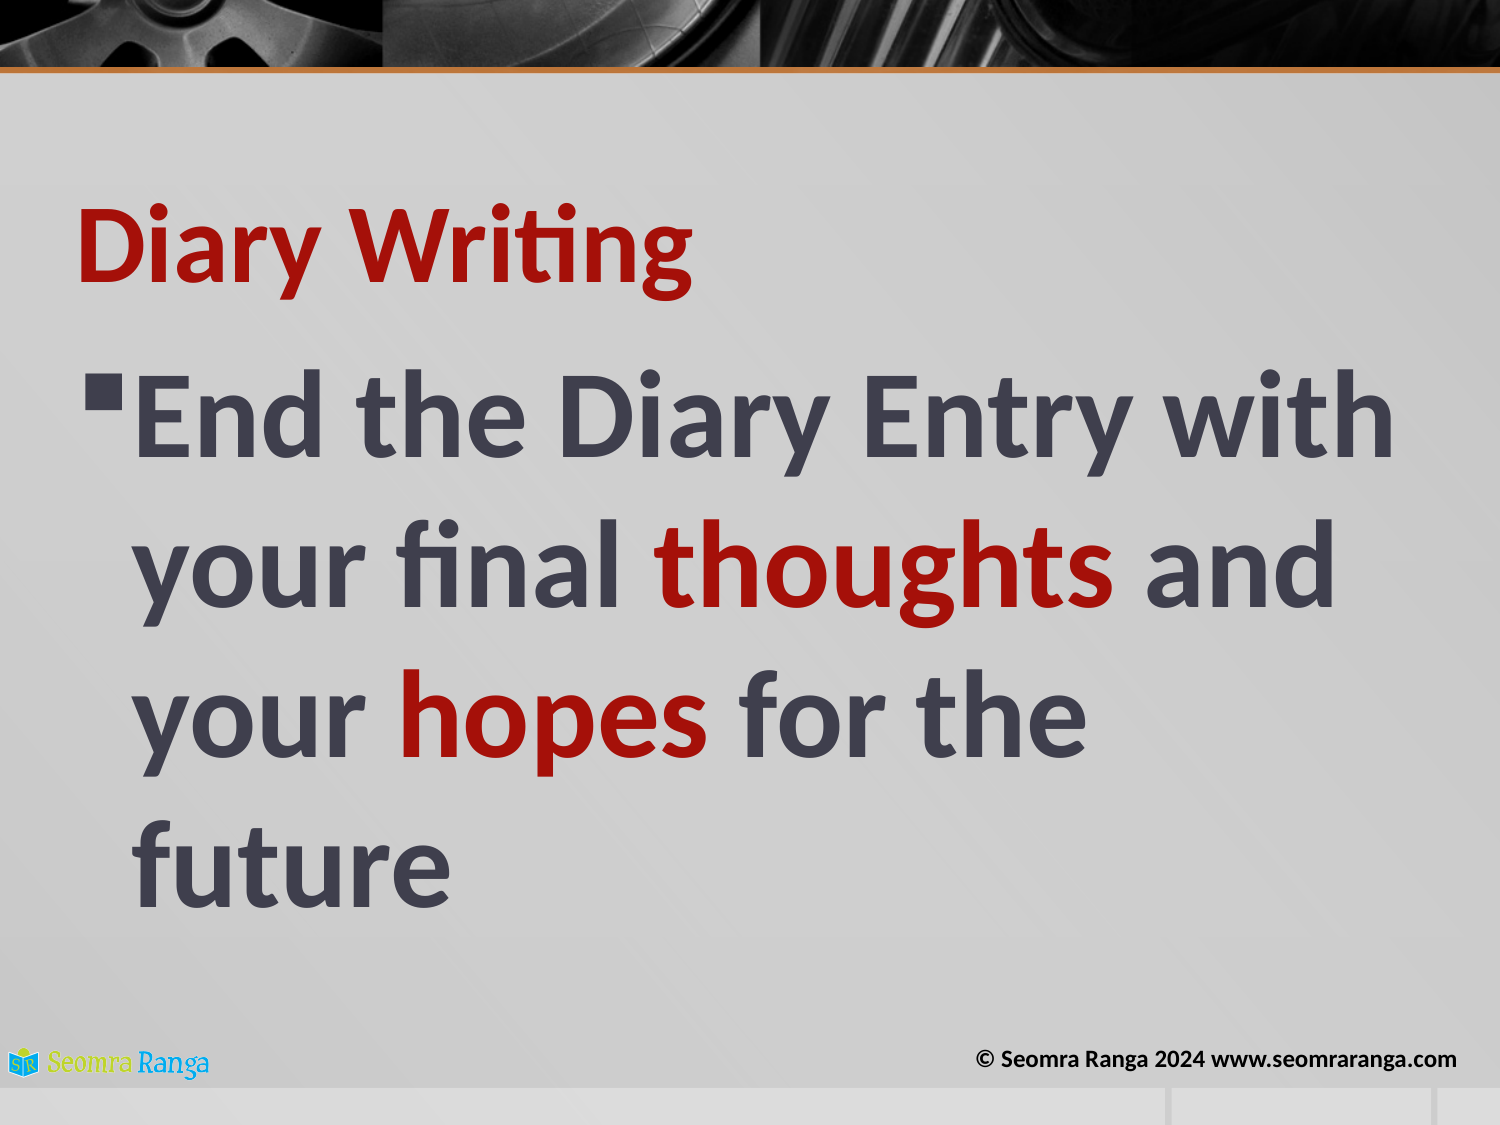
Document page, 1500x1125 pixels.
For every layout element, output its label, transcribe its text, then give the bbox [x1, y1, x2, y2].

text_box © Seomra Ranga 2024 www.seomraranga.com [938, 1035, 1495, 1080]
title Diary Writing [75, 162, 1425, 313]
picture [0, 1034, 219, 1097]
picture [0, 0, 1500, 67]
list End the Diary Entry with your final thoughts and your hopes for the future [75, 324, 1425, 1005]
